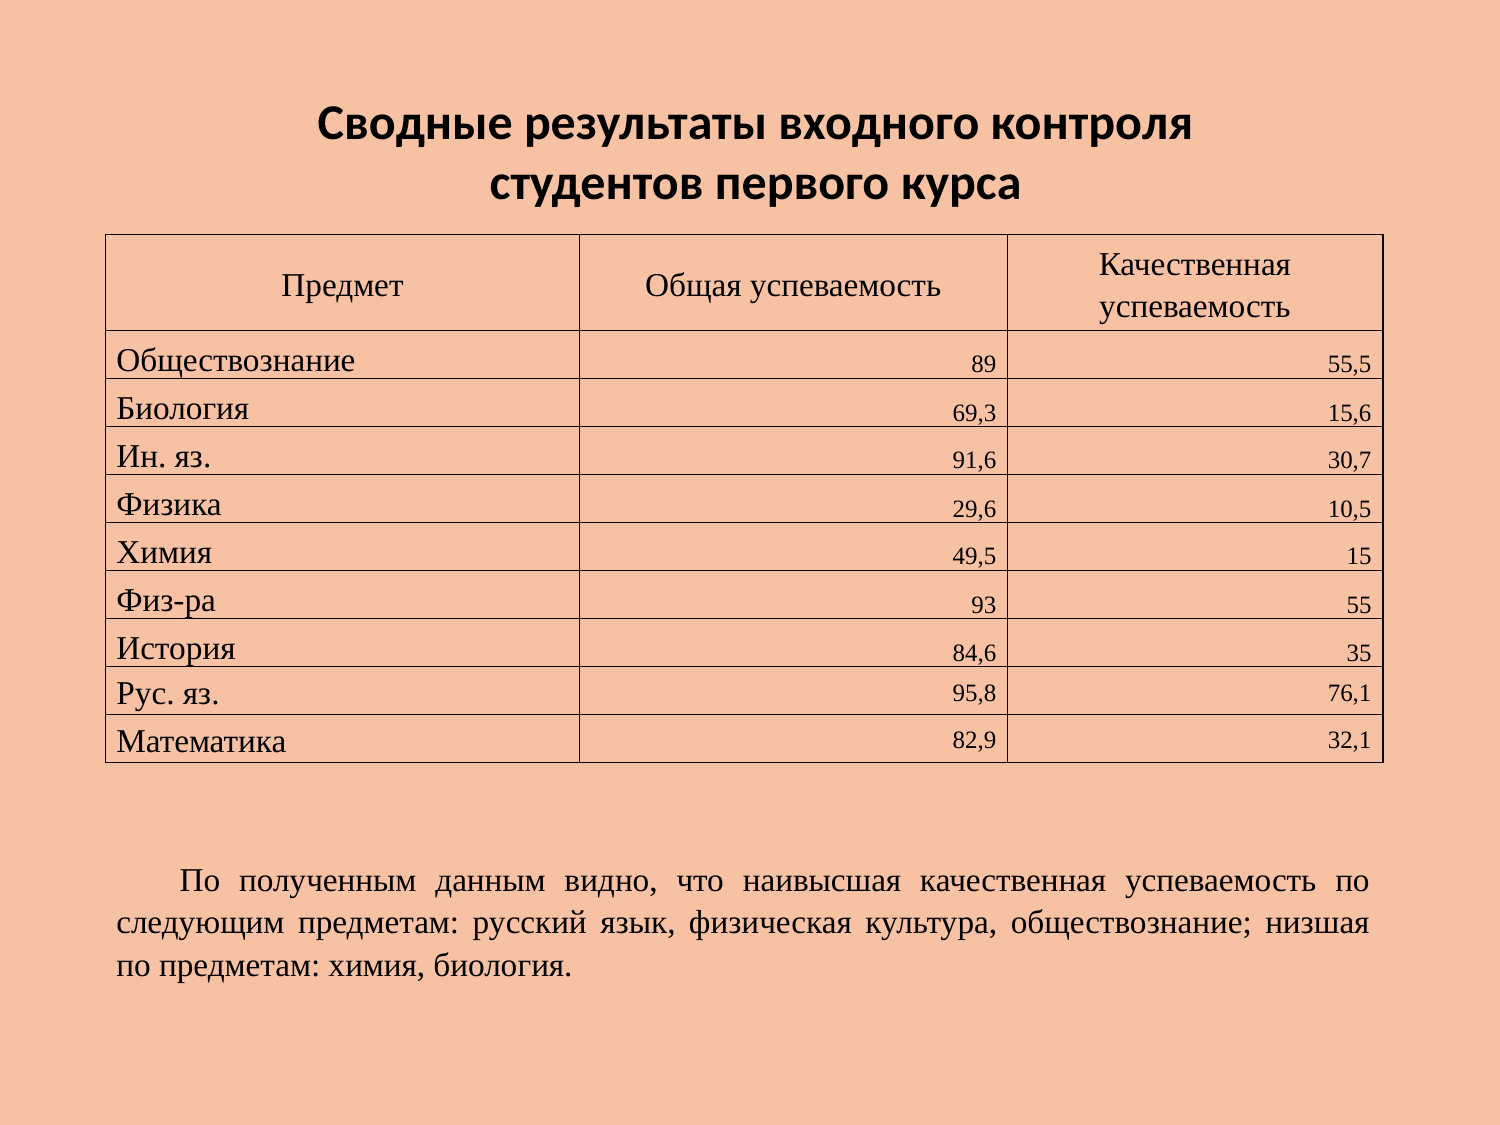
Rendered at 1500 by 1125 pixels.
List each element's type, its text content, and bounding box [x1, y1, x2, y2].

text_box Сводные результаты входного контроля студентов первого курса [199, 81, 1313, 217]
table_header Качественная успеваемость [1008, 235, 1382, 330]
table_cell 15,6 [1008, 379, 1382, 426]
table_header Предмет [106, 235, 579, 330]
table_cell 91,6 [580, 427, 1007, 474]
table_cell 84,6 [580, 619, 1007, 666]
table_cell 32,1 [1008, 715, 1382, 762]
table_cell 10,5 [1008, 475, 1382, 522]
table_cell 93 [580, 571, 1007, 618]
table_cell Обществознание [106, 331, 579, 378]
table_header Общая успеваемость [580, 235, 1007, 330]
table_cell Физика [106, 475, 579, 522]
table_cell Физ-ра [106, 571, 579, 618]
table_cell 55 [1008, 571, 1382, 618]
table_cell История [106, 619, 579, 666]
table_cell 49,5 [580, 523, 1007, 570]
table_cell 30,7 [1008, 427, 1382, 474]
table_cell 82,9 [580, 715, 1007, 762]
table_cell Рус. яз. [106, 667, 579, 714]
table_cell 95,8 [580, 667, 1007, 714]
table_cell 35 [1008, 619, 1382, 666]
table_cell 69,3 [580, 379, 1007, 426]
table_cell По полученным данным видно, что наивысшая качественная успеваемость по следующим предметам: русский язык, физическая культура, обществознание; низшая по предметам: химия, биология. [105, 763, 1383, 984]
table_cell Ин. яз. [106, 427, 579, 474]
table_cell Математика [106, 715, 579, 762]
table_cell 55,5 [1008, 331, 1382, 378]
table_cell Химия [106, 523, 579, 570]
table_cell 15 [1008, 523, 1382, 570]
table_cell Биология [106, 379, 579, 426]
table_cell 89 [580, 331, 1007, 378]
table_cell 29,6 [580, 475, 1007, 522]
table_cell 76,1 [1008, 667, 1382, 714]
